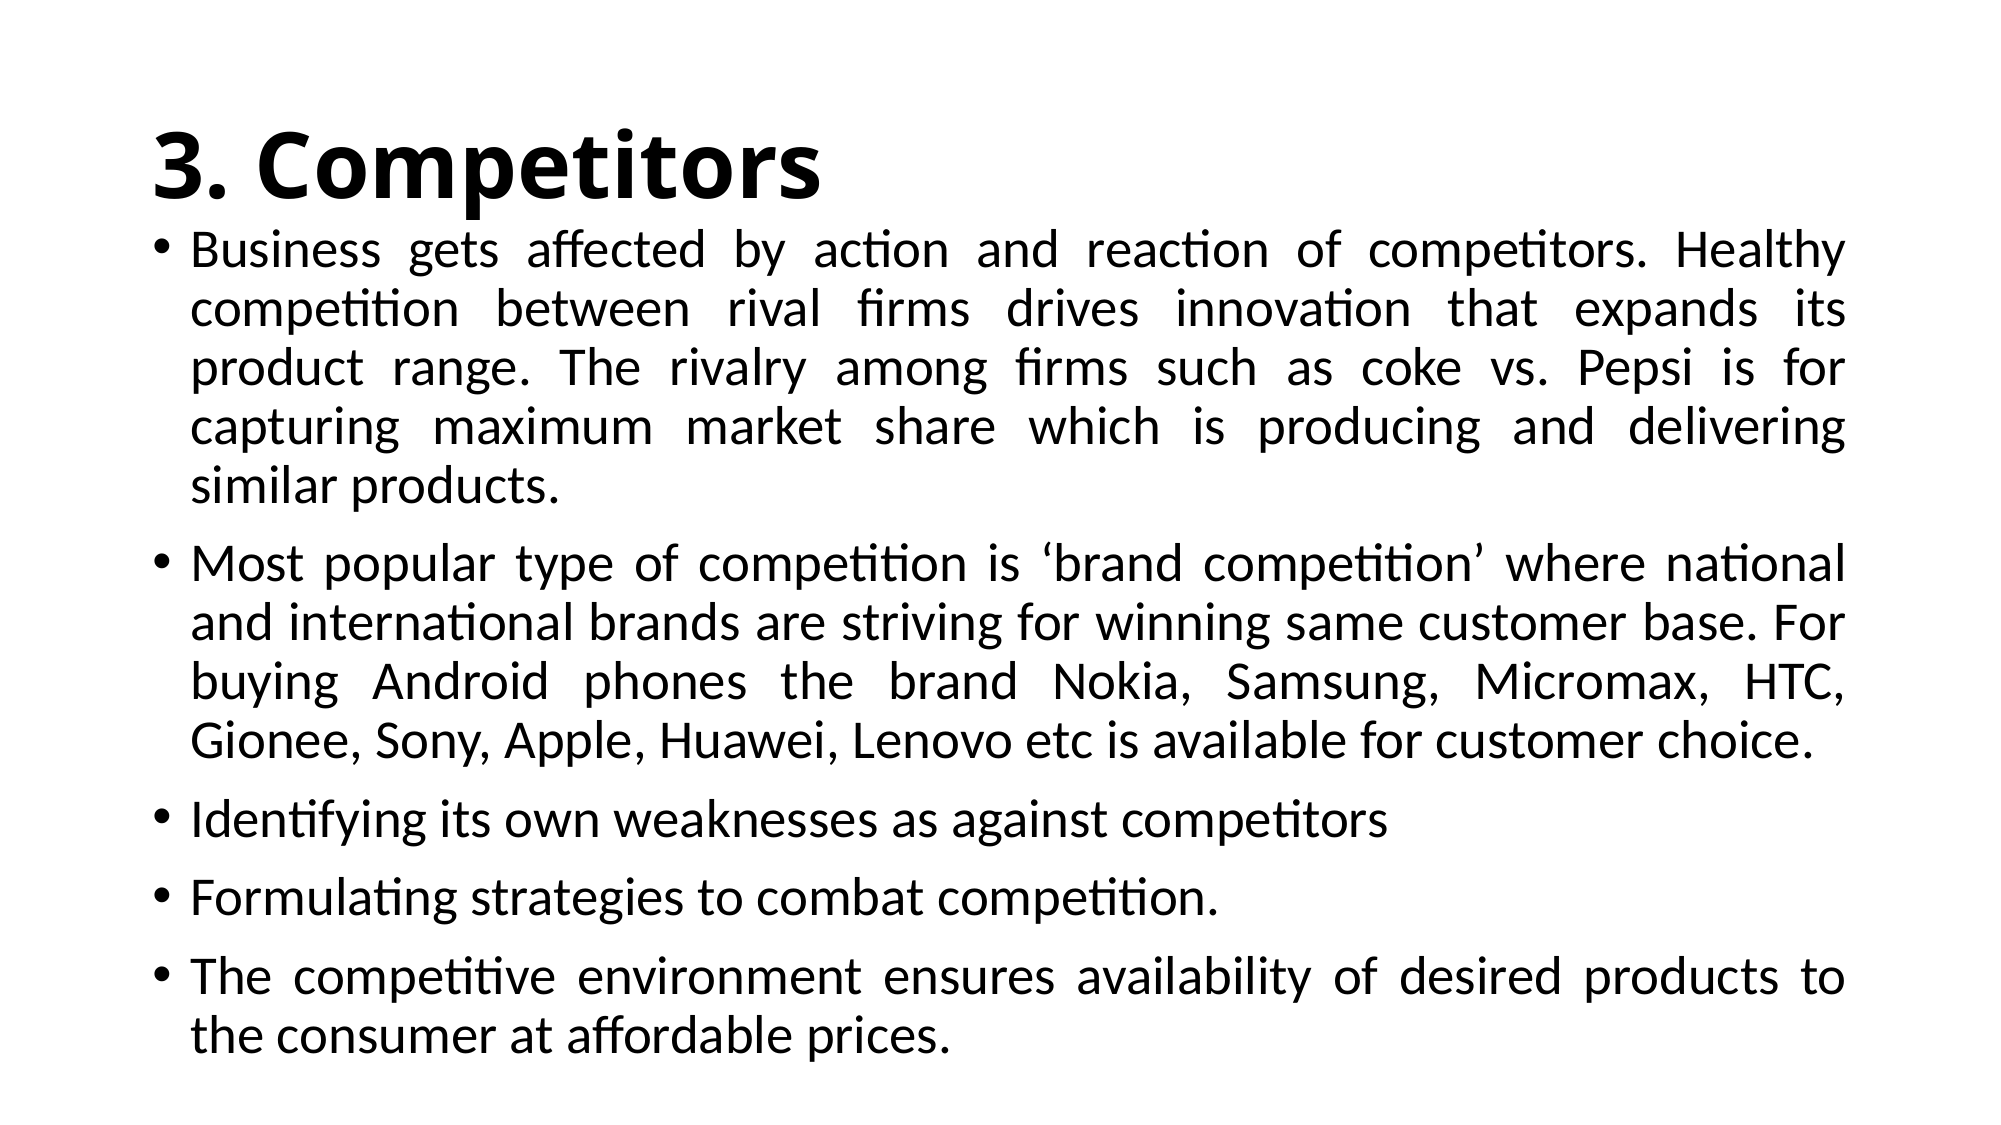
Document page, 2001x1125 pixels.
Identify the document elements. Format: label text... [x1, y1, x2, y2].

list Business gets affected by action and reaction of competitors. Healthy competition between rival firms drives innovation that expands its product range. The rivalry among firms such as coke vs. Pepsi is for capturing maximum market share which is producing and delivering similar products. Most popular type of competition is ‘brand competition’ where national and international brands are striving for winning same customer base. For buying Android phones the brand Nokia, Samsung, Micromax, HTC, Gionee, Sony, Apple, Huawei, Lenovo etc is available for customer choice. Identifying its own weaknesses as against competitors Formulating strategies to combat competition. The competitive environment ensures availability of desired products to the consumer at affordable prices. [137, 212, 1863, 1085]
title 3. Competitors [137, 59, 1863, 212]
